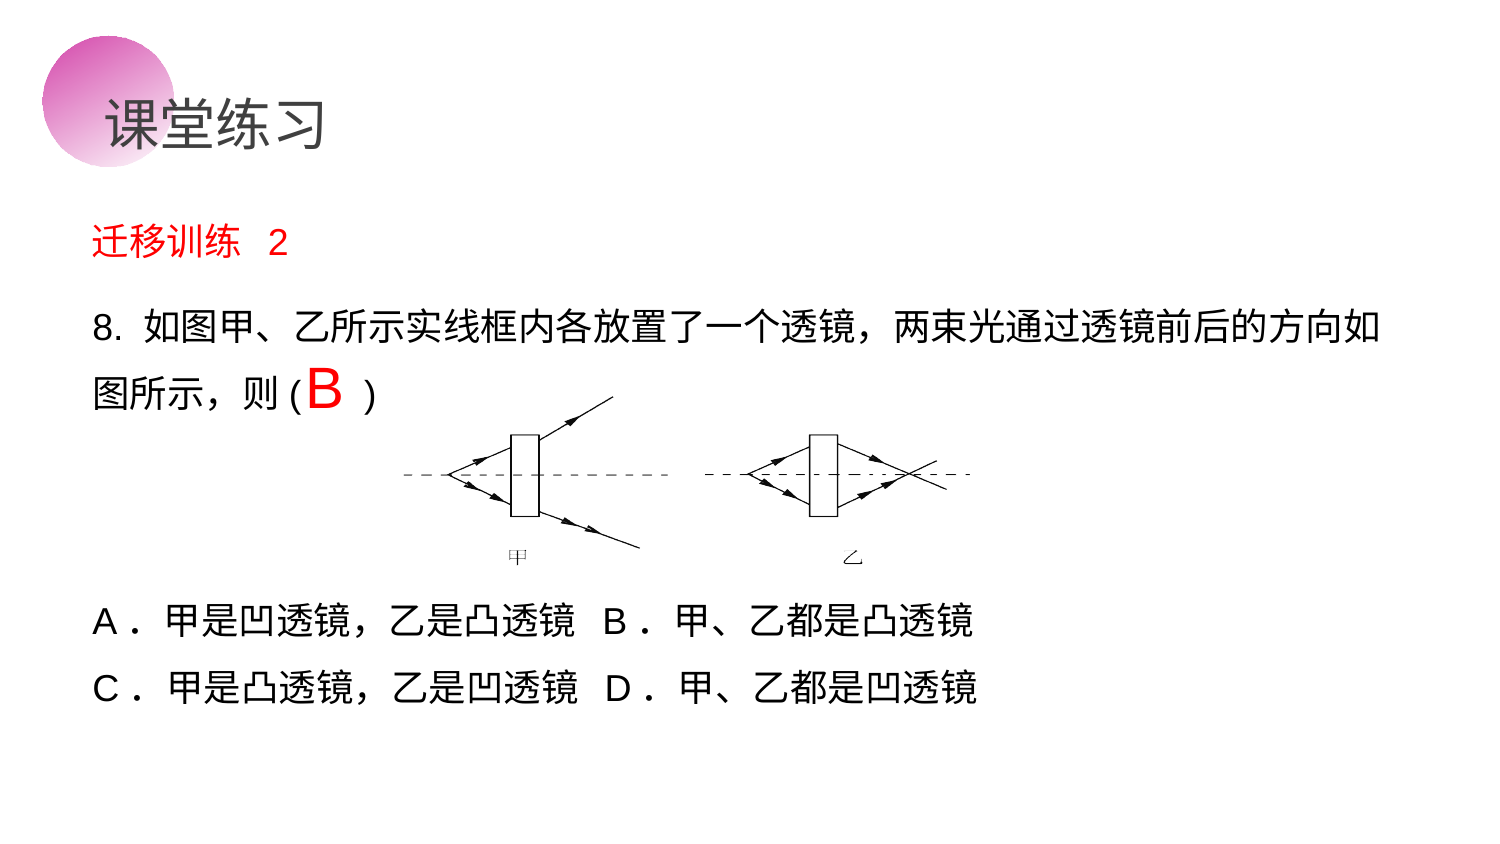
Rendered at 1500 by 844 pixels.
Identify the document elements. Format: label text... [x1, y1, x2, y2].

picture [381, 391, 991, 580]
text_box B [293, 344, 356, 426]
text_box 课堂练习 [92, 83, 634, 162]
text_box A．甲是凹透镜，乙是凸透镜 B．甲、乙都是凸透镜 C．甲是凸透镜，乙是凹透镜 D．甲、乙都是凹透镜 [81, 568, 1446, 715]
text_box 8. 如图甲、乙所示实线框内各放置了一个透镜，两束光通过透镜前后的方向如图所示，则( ) [81, 274, 1416, 422]
text_box 迁移训练 2 [81, 207, 325, 274]
